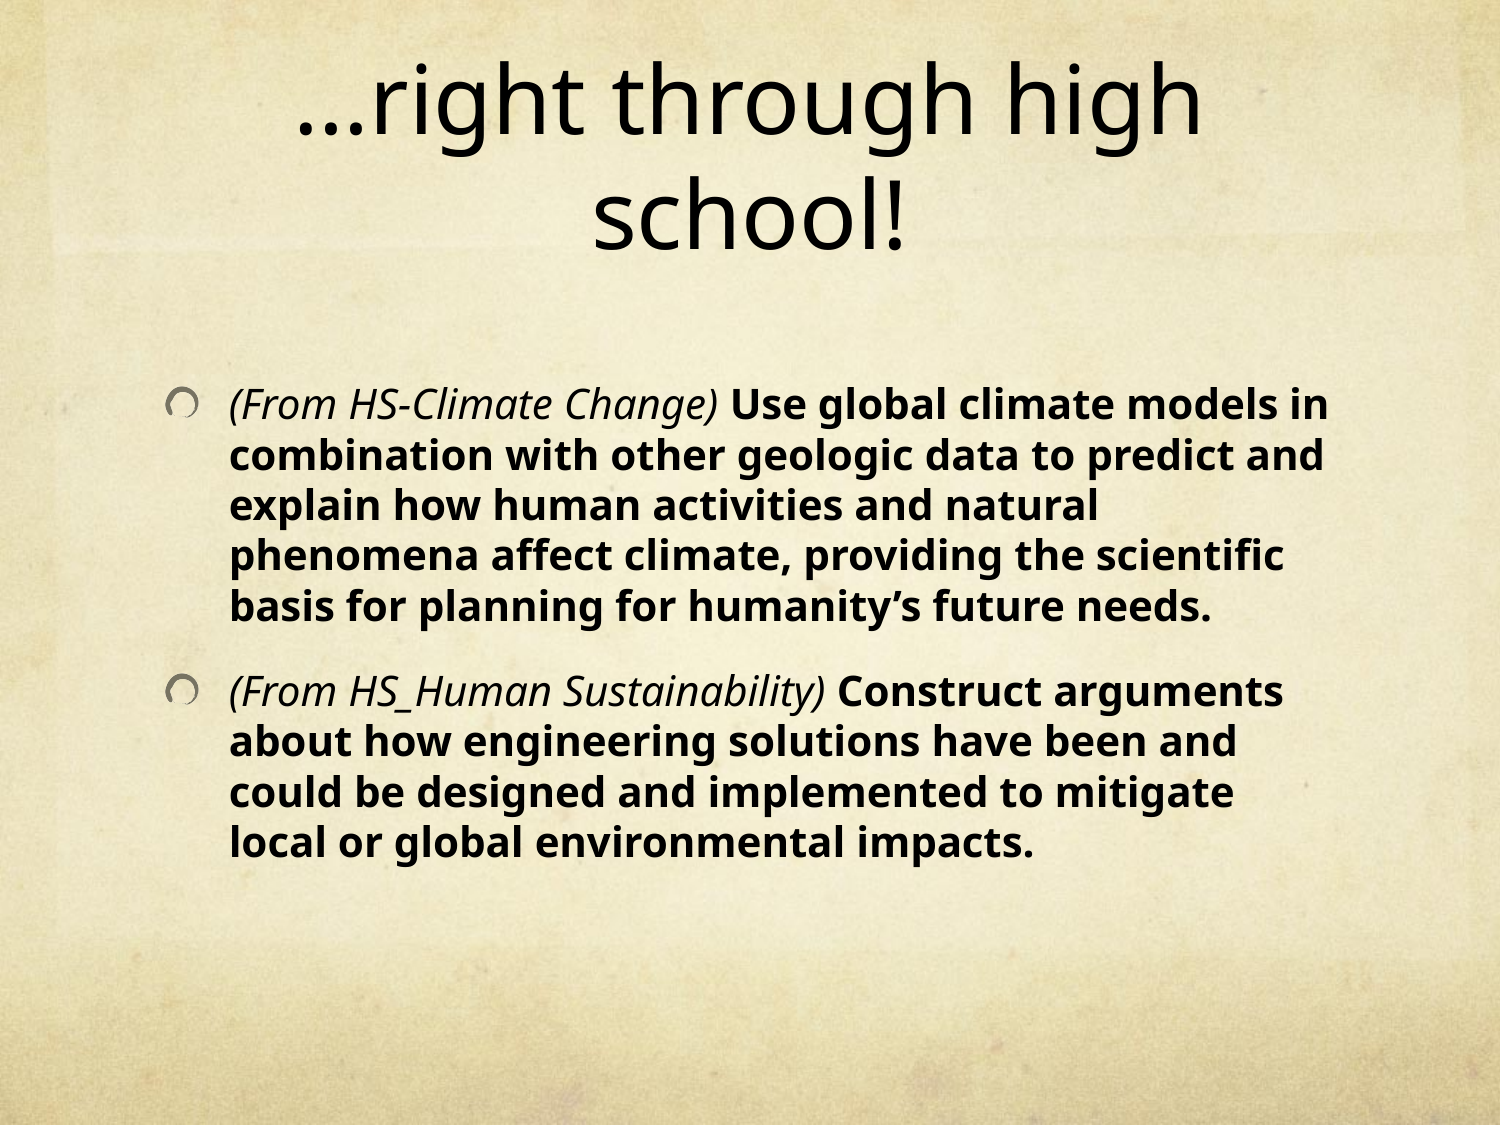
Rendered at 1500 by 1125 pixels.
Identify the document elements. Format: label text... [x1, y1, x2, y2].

list (From HS-Climate Change) Use global climate models in combination with other geologic data to predict and explain how human activities and natural phenomena affect climate, providing the scientific basis for planning for humanity’s future needs. (From HS_Human Sustainability) Construct arguments about how engineering solutions have been and could be designed and implemented to mitigate local or global environmental impacts. [150, 284, 1350, 950]
picture [0, 0, 1500, 1125]
title …right through high school! [150, 82, 1350, 225]
